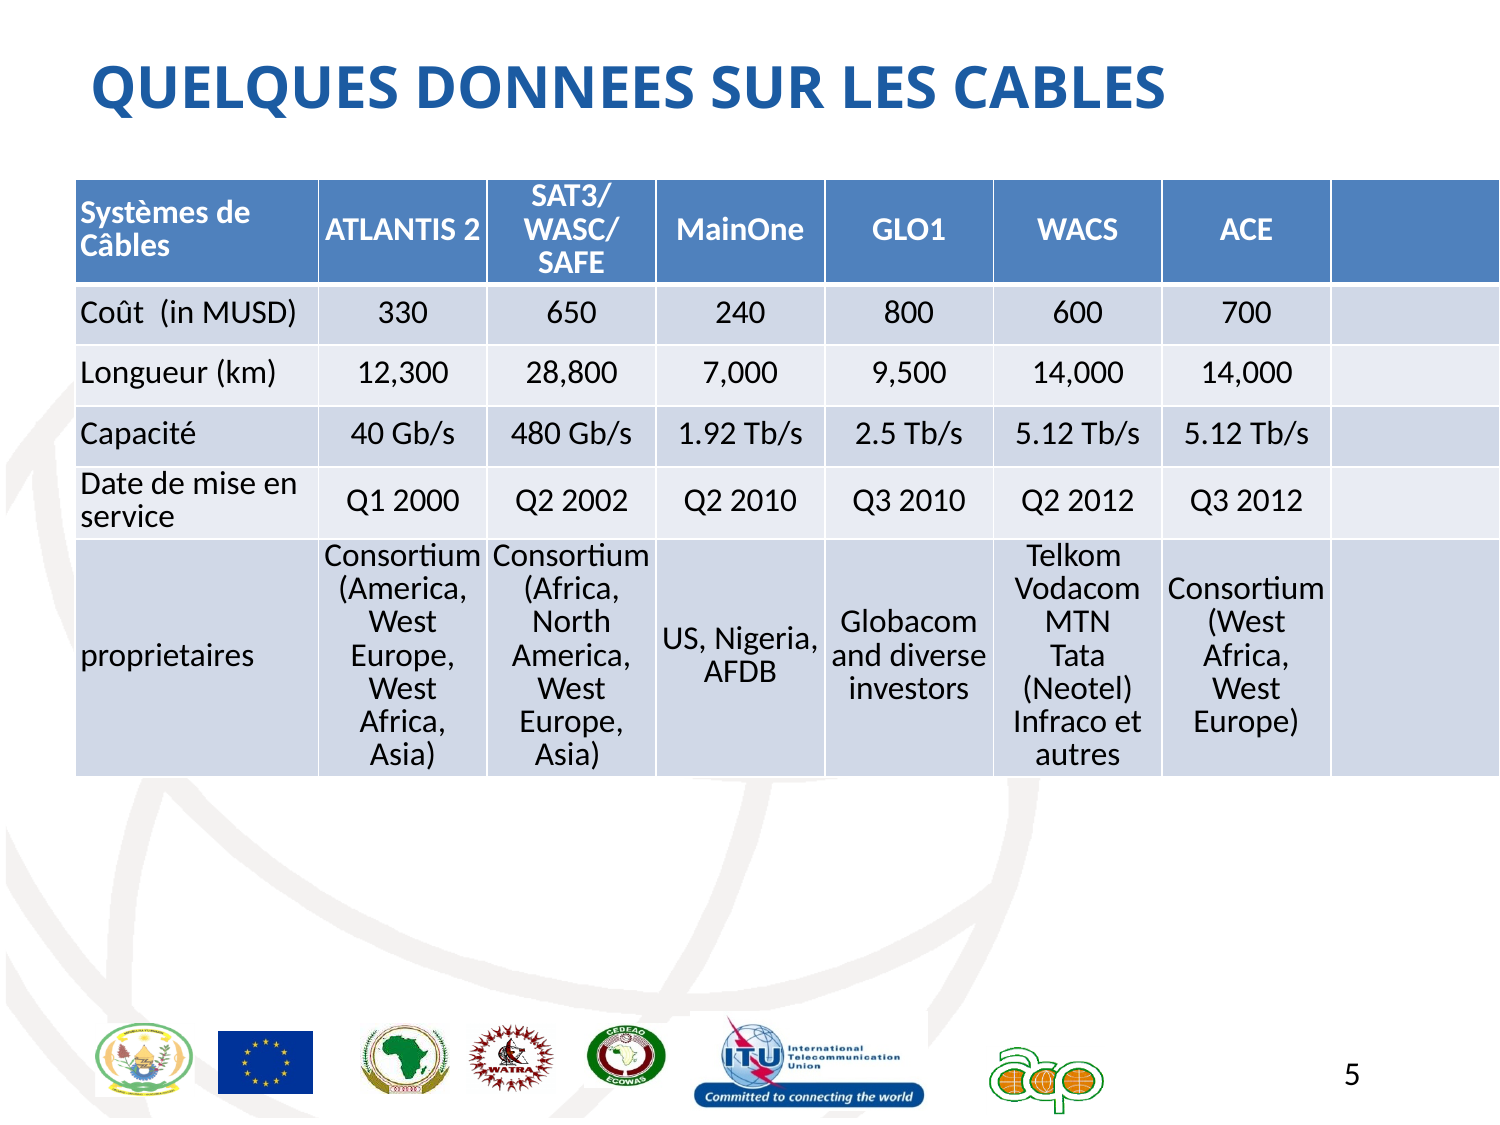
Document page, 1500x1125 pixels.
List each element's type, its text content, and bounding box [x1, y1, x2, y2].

table_cell 600 [994, 287, 1161, 344]
table_cell 480 Gb/s [488, 407, 655, 466]
table_cell Telkom Vodacom MTN Tata (Neotel) Infraco et autres [994, 540, 1161, 776]
table_cell 9,500 [826, 346, 993, 405]
table_cell 240 [657, 287, 824, 344]
table_cell Q1 2000 [319, 468, 486, 538]
table_cell [1332, 468, 1499, 538]
table_cell 700 [1163, 287, 1330, 344]
table_cell 7,000 [657, 346, 824, 405]
table_header [1332, 180, 1499, 282]
table_cell 14,000 [1163, 346, 1330, 405]
table_cell US, Nigeria, AFDB [657, 540, 824, 776]
table_cell proprietaires [76, 540, 318, 776]
table_cell Q2 2010 [657, 468, 824, 538]
table_header ACE [1163, 180, 1330, 282]
table_cell 12,300 [319, 346, 486, 405]
table_cell 330 [319, 287, 486, 344]
table_cell 800 [826, 287, 993, 344]
title QUELQUES DONNEES SUR LES CABLES [74, 42, 1426, 129]
picture [5, 196, 1105, 1118]
table_cell Q3 2012 [1163, 468, 1330, 538]
table_header GLO1 [826, 180, 993, 282]
table_cell Longueur (km) [76, 346, 318, 405]
table_cell Consortium (America, West Europe, West Africa, Asia) [319, 540, 486, 776]
table_cell 28,800 [488, 346, 655, 405]
table_cell Q2 2012 [994, 468, 1161, 538]
table_cell Q3 2010 [826, 468, 993, 538]
table_header WACS [994, 180, 1161, 282]
table_cell [1332, 346, 1499, 405]
table_cell [1332, 407, 1499, 466]
table_cell Consortium (West Africa, West Europe) [1163, 540, 1330, 776]
table_cell [1332, 540, 1499, 776]
table_header Systèmes de Câbles [76, 180, 318, 282]
table_header SAT3/WASC/SAFE [488, 180, 655, 282]
table_cell 40 Gb/s [319, 407, 486, 466]
table_cell 2.5 Tb/s [826, 407, 993, 466]
table_cell Capacité [76, 407, 318, 466]
table_cell 1.92 Tb/s [657, 407, 824, 466]
table_cell 650 [488, 287, 655, 344]
table_header MainOne [657, 180, 824, 282]
table_header ATLANTIS 2 [319, 180, 486, 282]
table_cell 5.12 Tb/s [1163, 407, 1330, 466]
table_cell Consortium (Africa, North America, West Europe, Asia) [488, 540, 655, 776]
table_cell 14,000 [994, 346, 1161, 405]
table_cell Date de mise en service [76, 468, 318, 538]
table_cell Coût (in MUSD) [76, 287, 318, 344]
table_cell Q2 2002 [488, 468, 655, 538]
table_cell 5.12 Tb/s [994, 407, 1161, 466]
table_cell [1332, 287, 1499, 344]
table_cell Globacom and diverse investors [826, 540, 993, 776]
